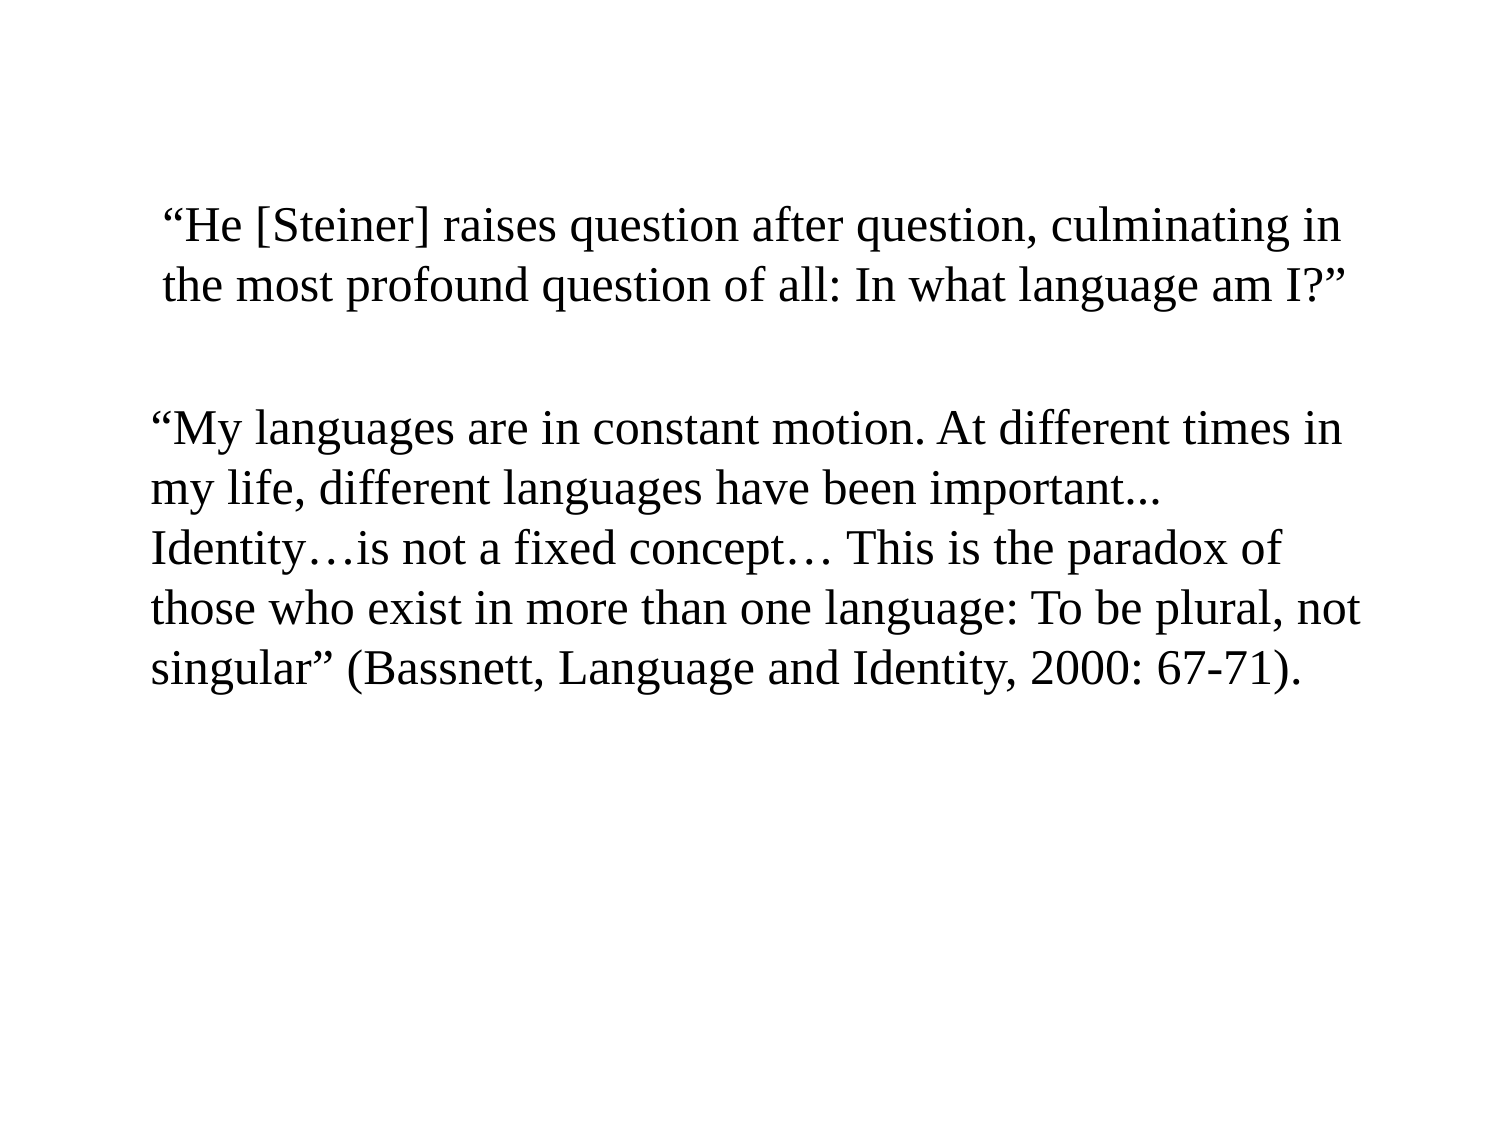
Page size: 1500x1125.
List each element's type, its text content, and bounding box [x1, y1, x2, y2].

text_box “My languages are in constant motion. At different times in my life, different languages have been important... Identity…is not a fixed concept… This is the paradox of those who exist in more than one language: To be plural, not singular” (Bassnett, Language and Identity, 2000: 67-71). [135, 386, 1388, 702]
text_box “He [Steiner] raises question after question, culminating in the most profound question of all: In what language am I?” [147, 184, 1365, 320]
